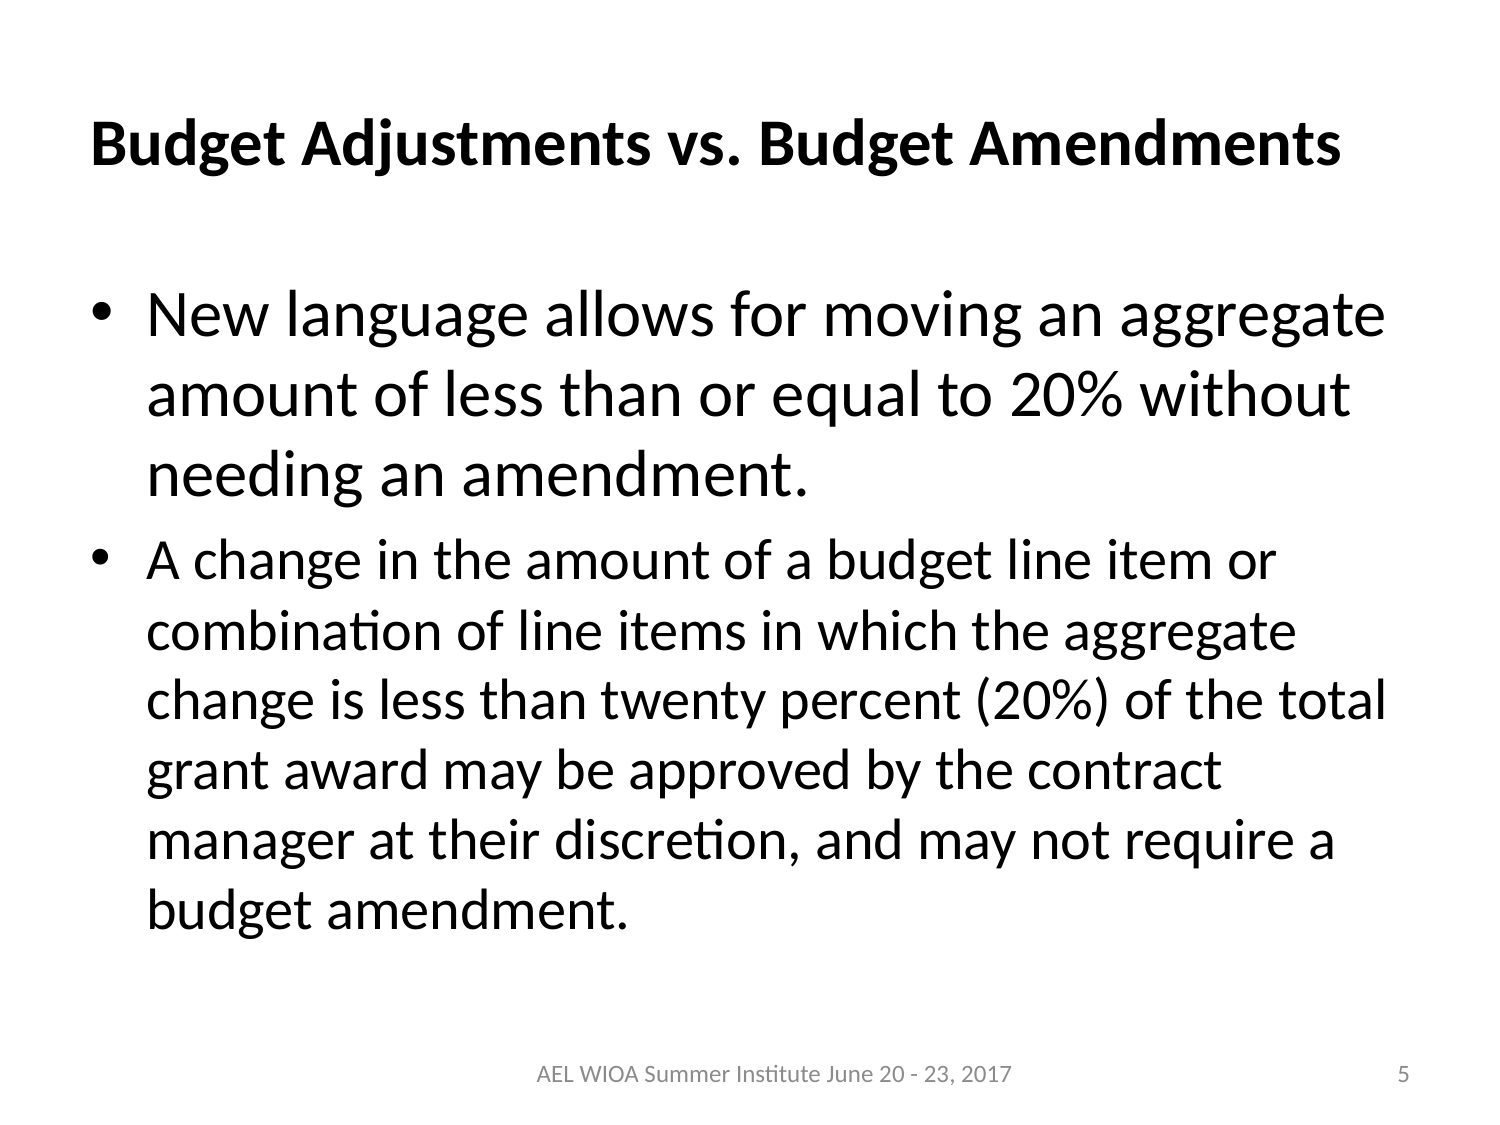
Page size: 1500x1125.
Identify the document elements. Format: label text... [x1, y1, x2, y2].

list New language allows for moving an aggregate amount of less than or equal to 20% without needing an amendment. A change in the amount of a budget line item or combination of line items in which the aggregate change is less than twenty percent (20%) of the total grant award may be approved by the contract manager at their discretion, and may not require a budget amendment. [75, 262, 1425, 1043]
title Budget Adjustments vs. Budget Amendments [75, 45, 1425, 233]
slide_number 5 [1074, 1042, 1425, 1103]
footer AEL WIOA Summer Institute June 20 - 23, 2017 [512, 1042, 1038, 1103]
